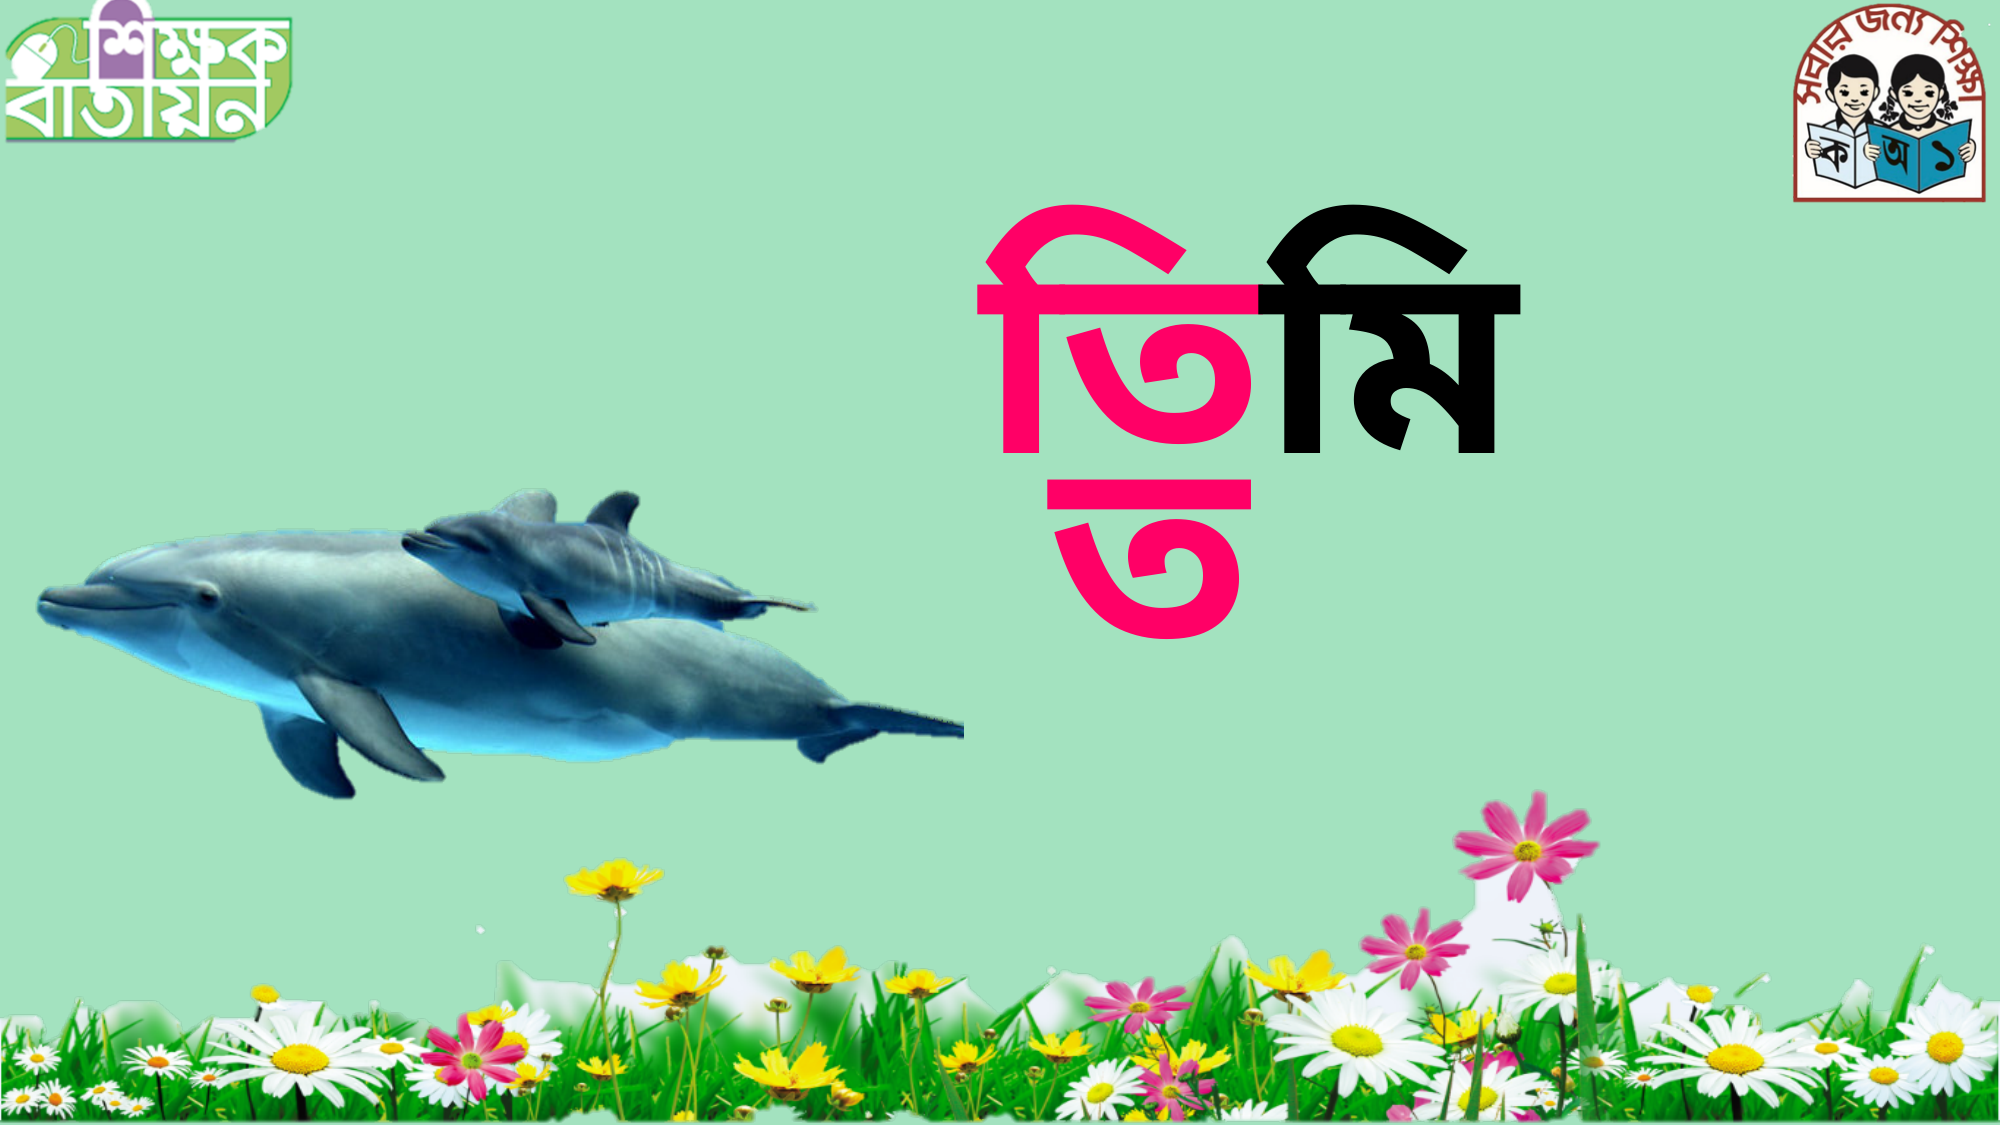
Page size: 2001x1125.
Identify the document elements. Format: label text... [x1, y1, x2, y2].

text_box ত [1035, 370, 1283, 754]
picture [0, 0, 340, 176]
picture [1790, 0, 2000, 205]
picture [0, 278, 2000, 1125]
text_box তিমি [965, 175, 1669, 516]
